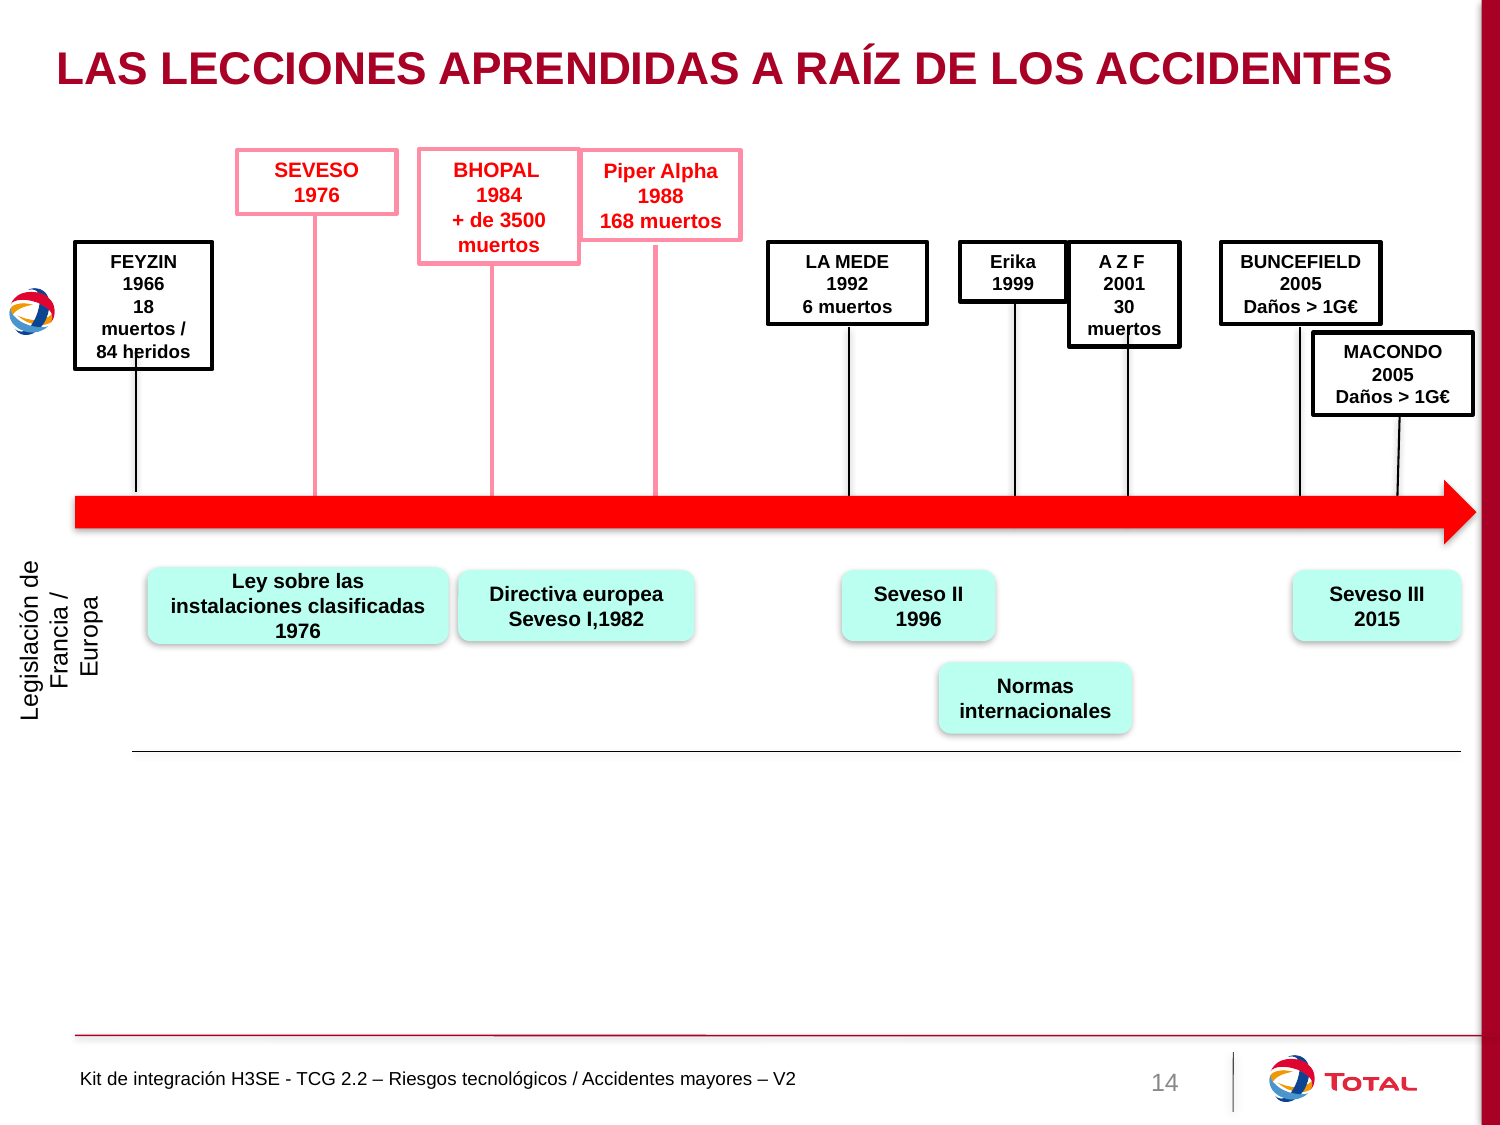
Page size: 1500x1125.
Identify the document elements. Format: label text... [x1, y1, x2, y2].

text_box [1401, 478, 1478, 546]
text_box A Z F 2001 30 muertos [1067, 240, 1182, 349]
text_box BUNCEFIELD 2005 Daños > 1G€ [1219, 240, 1383, 326]
text_box [74, 495, 1394, 530]
text_box Directiva europea Seveso I,1982 [457, 569, 696, 642]
text_box MACONDO 2005 Daños > 1G€ [1311, 330, 1475, 417]
title Las lecciones aprendidas a raíz de los accidentes [41, 30, 1439, 136]
slide_number 14 [1074, 1051, 1194, 1112]
text_box Ley sobre las instalaciones clasificadas 1976 [146, 566, 450, 645]
text_box Legislación de Francia / Europa [5, 538, 111, 737]
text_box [1396, 415, 1400, 523]
text_box Normas internacionales [938, 661, 1133, 735]
text_box Piper Alpha 1988 168 muertos [579, 148, 743, 242]
text_box SEVESO 1976 [235, 148, 399, 216]
text_box Seveso II 1996 [841, 569, 997, 642]
text_box LA MEDE 1992 6 muertos [766, 240, 929, 326]
text_box BHOPAL 1984 + de 3500 muertos [417, 147, 581, 266]
picture [1260, 1045, 1426, 1112]
picture [0, 278, 60, 340]
text_box Seveso III 2015 [1292, 569, 1463, 642]
footer Kit de integración H3SE - TCG 2.2 – Riesgos tecnológicos / Accidentes mayores – V2 [64, 1058, 1154, 1119]
text_box FEYZIN 1966 18 muertos / 84 heridos [73, 240, 214, 371]
text_box Erika 1999 [958, 240, 1068, 304]
